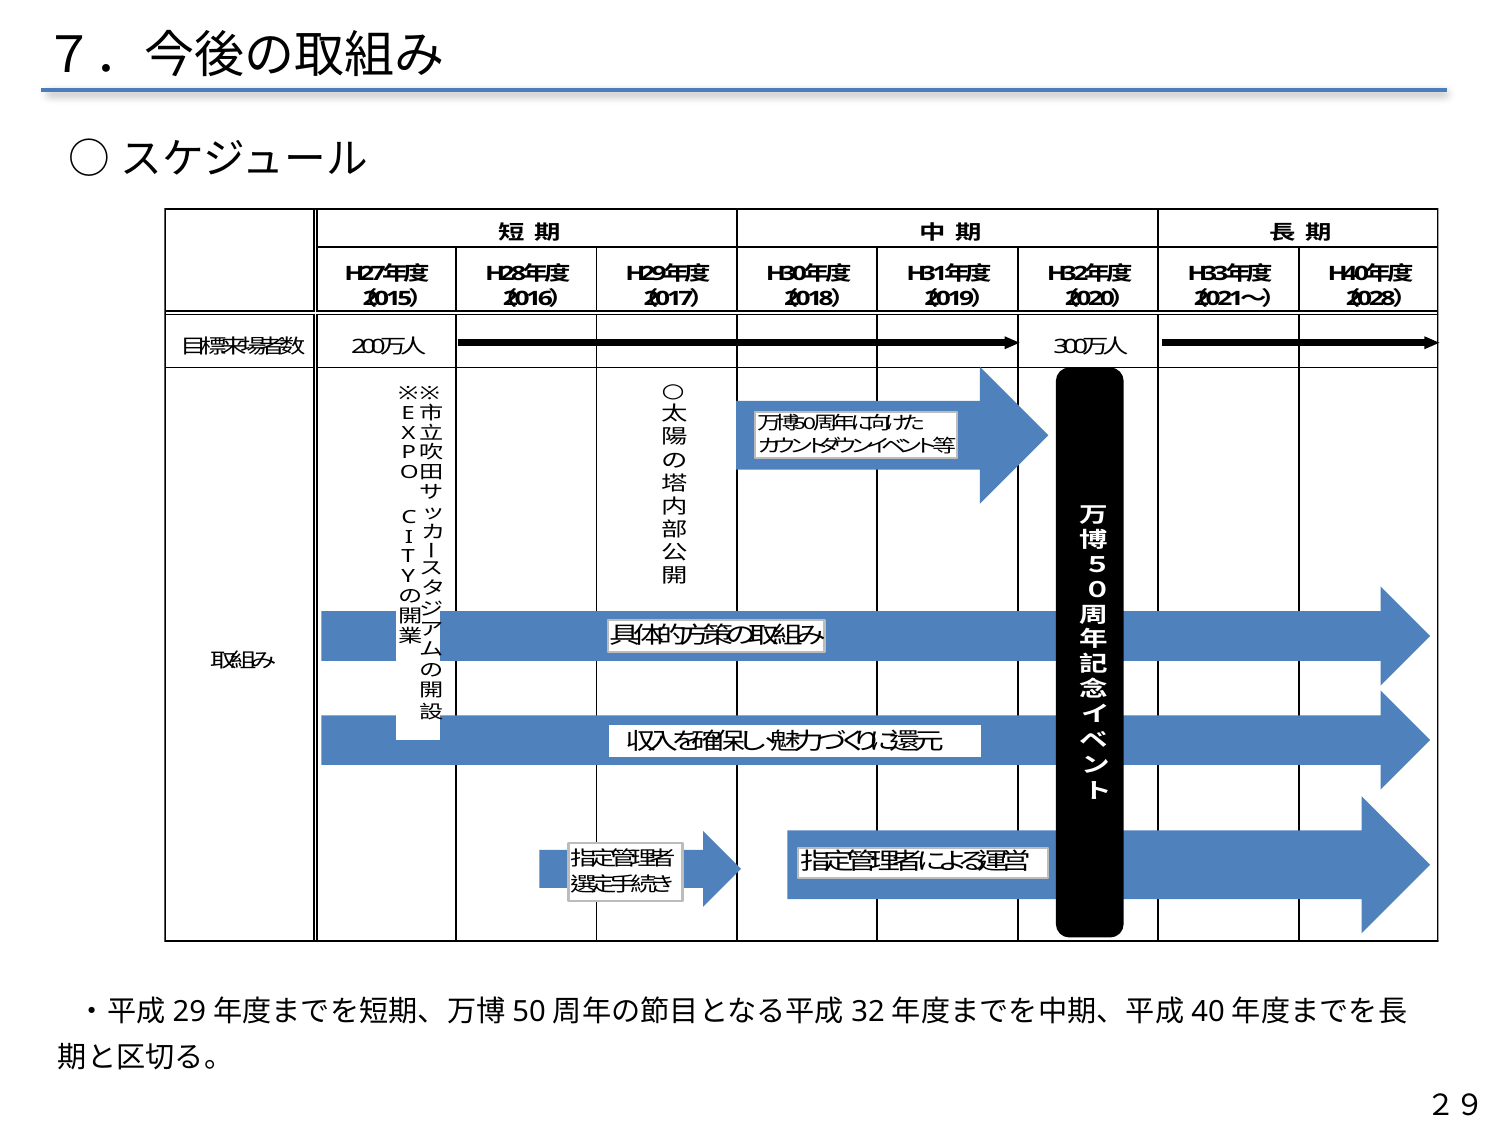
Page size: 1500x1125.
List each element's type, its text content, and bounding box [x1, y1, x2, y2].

text_box ７．今後の取組み [29, 15, 1478, 91]
text_box ○スケジュール [40, 128, 632, 190]
text_box ・平成29年度までを短期、万博50周年の節目となる平成32年度までを中期、平成40年度までを長期と区切る。 [43, 974, 1438, 1081]
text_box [164, 207, 1441, 944]
text_box ２９ [1411, 1078, 1500, 1125]
